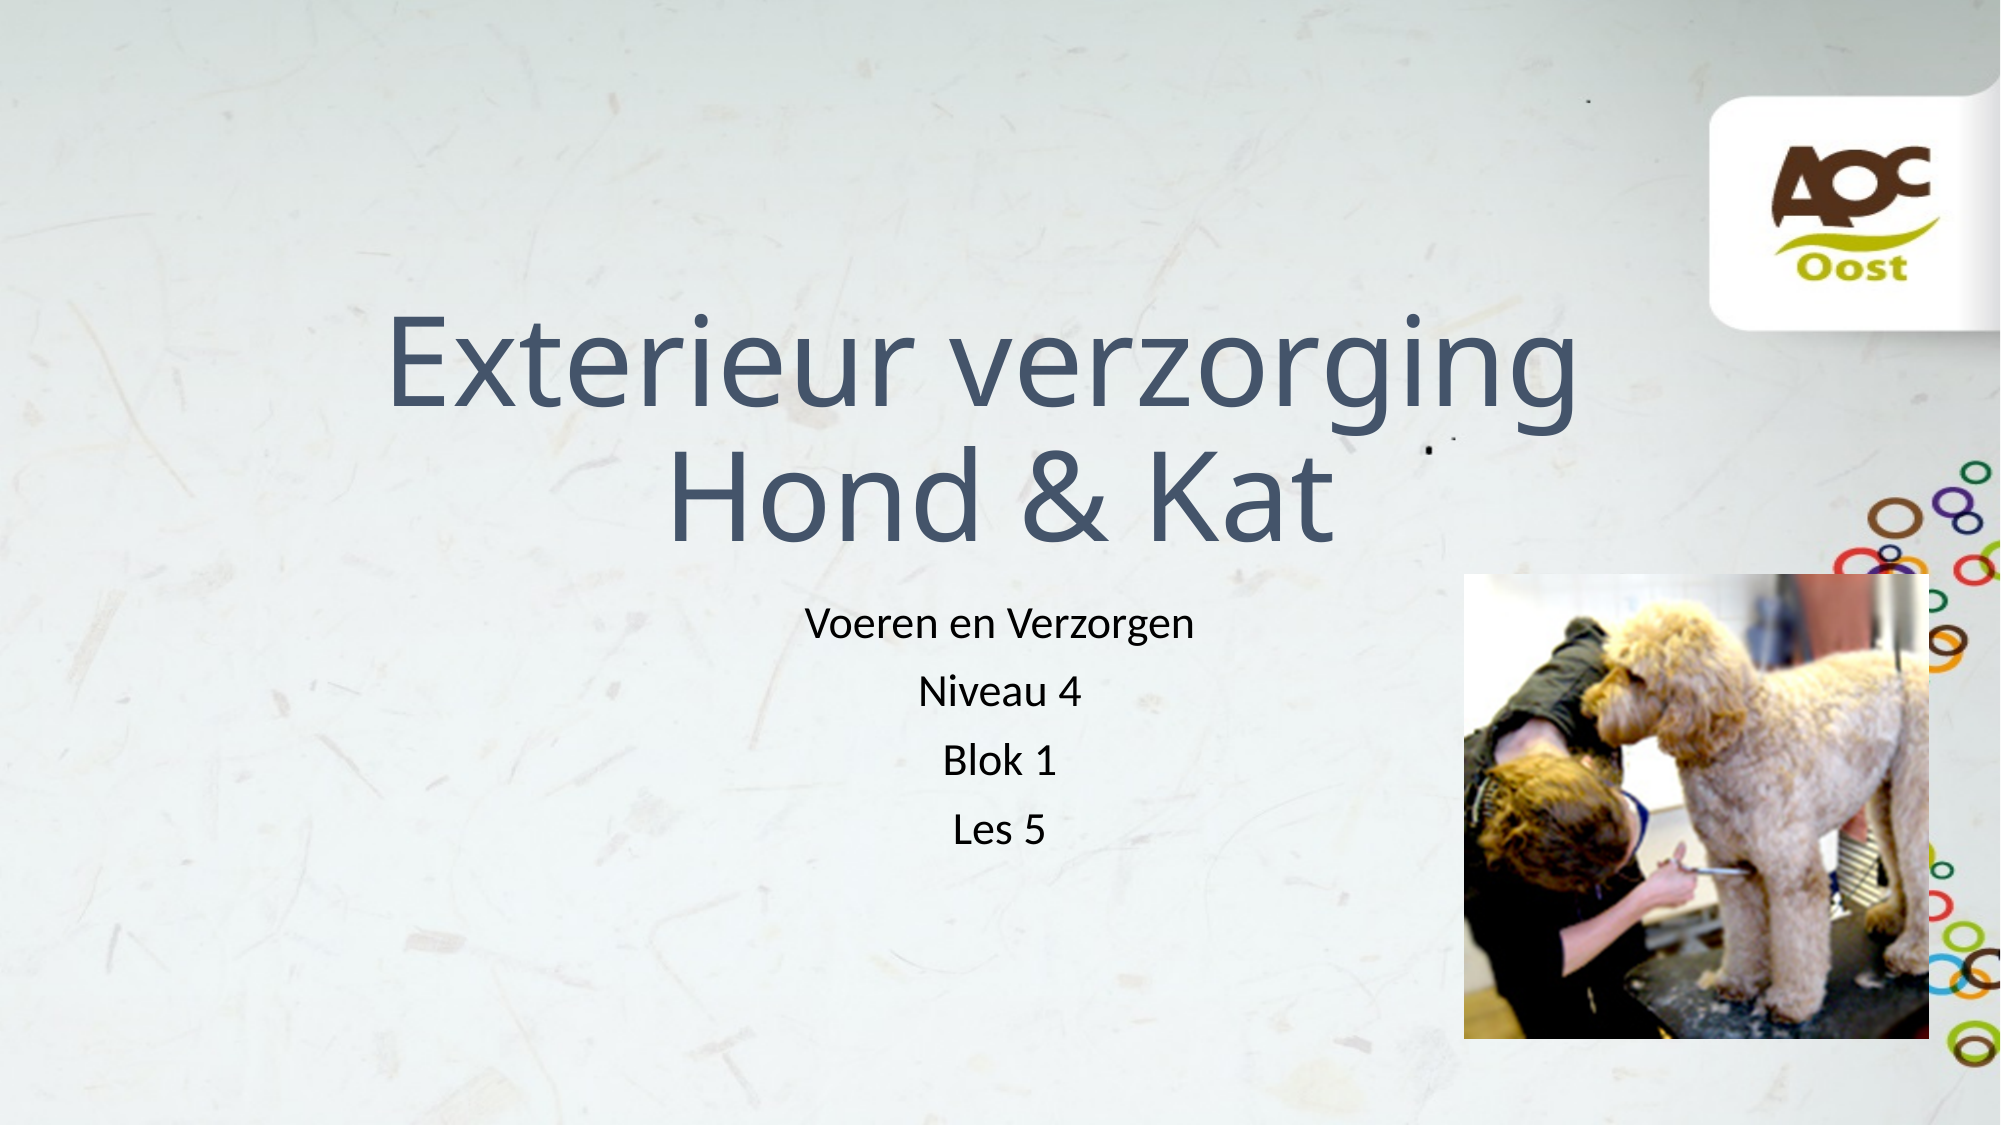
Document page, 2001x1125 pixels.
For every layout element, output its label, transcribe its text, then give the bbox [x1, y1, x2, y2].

title Exterieur verzorging Hond & Kat [249, 184, 1750, 576]
picture [0, 0, 2001, 1125]
subtitle Voeren en Verzorgen Niveau 4 Blok 1 Les 5 [249, 590, 1464, 863]
